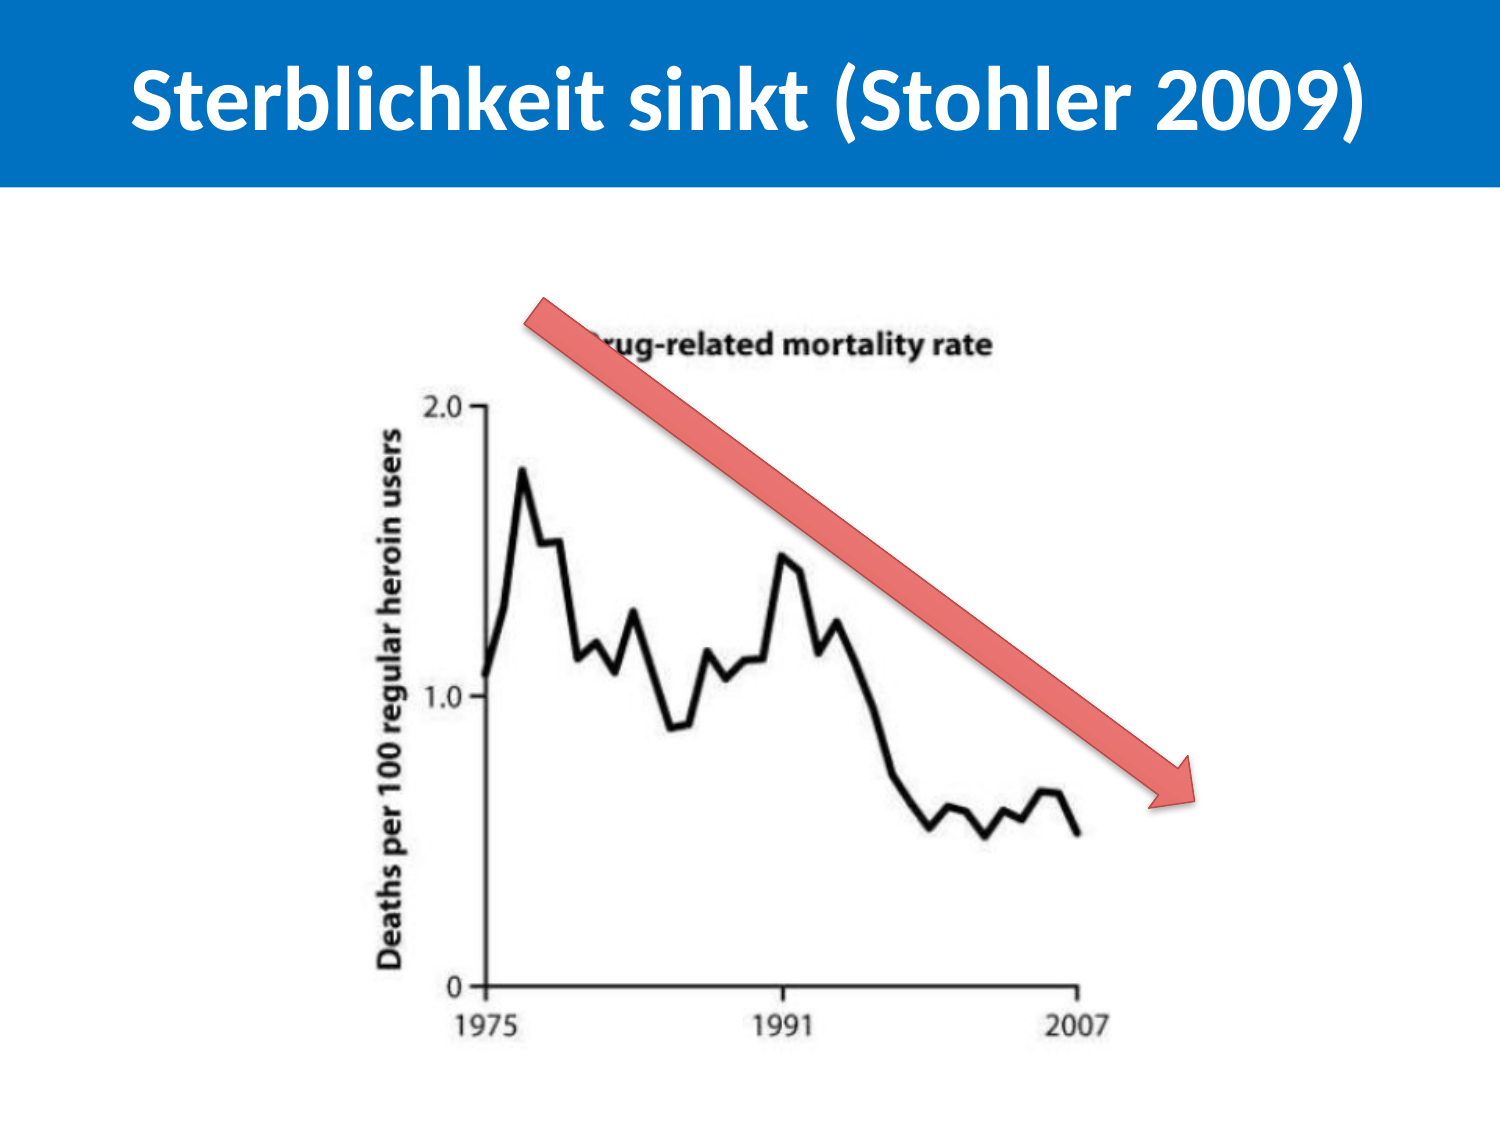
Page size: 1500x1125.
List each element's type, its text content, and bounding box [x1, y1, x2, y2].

text_box [1172, 754, 1196, 806]
picture [333, 310, 1167, 1087]
text_box [534, 297, 561, 309]
text_box Sterblichkeit sinkt (Stohler 2009) [0, 0, 1500, 188]
